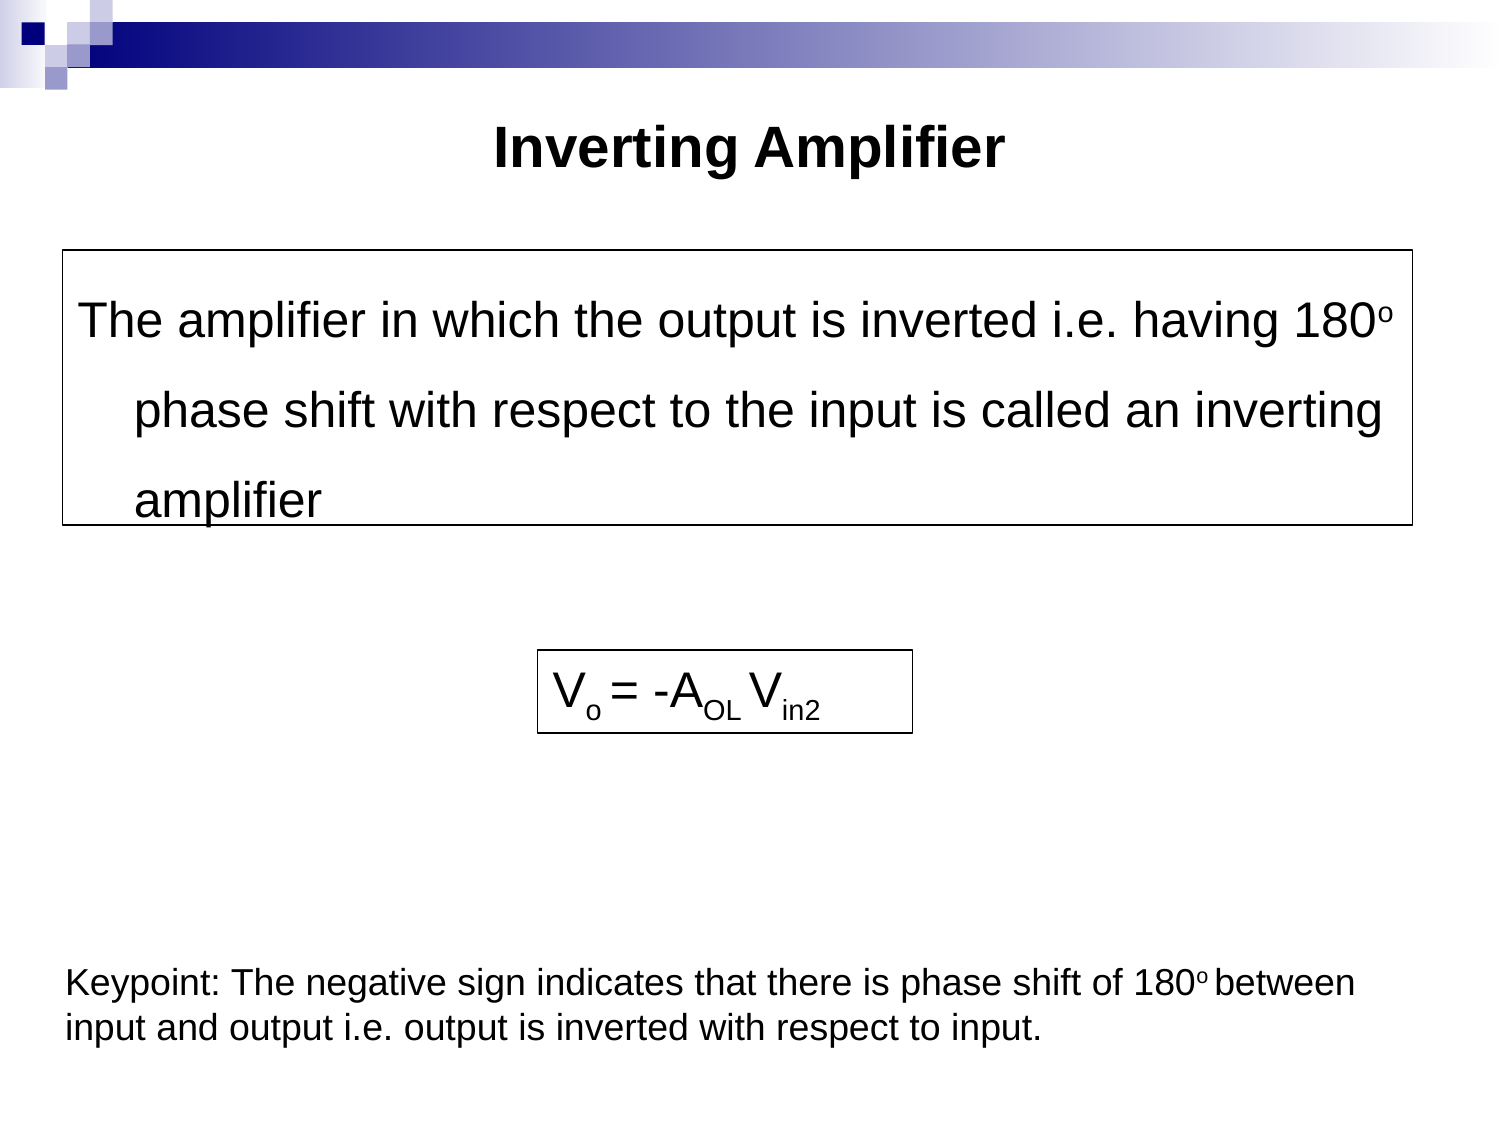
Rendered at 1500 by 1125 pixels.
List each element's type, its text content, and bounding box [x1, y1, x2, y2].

text_box Vo = -AOL Vin2 [537, 649, 913, 734]
list The amplifier in which the output is inverted i.e. having 180o phase shift with respect to the input is called an inverting amplifier [62, 249, 1413, 525]
title Inverting Amplifier [75, 75, 1425, 213]
text_box Keypoint: The negative sign indicates that there is phase shift of 180o between input and output i.e. output is inverted with respect to input. [50, 949, 1450, 1055]
